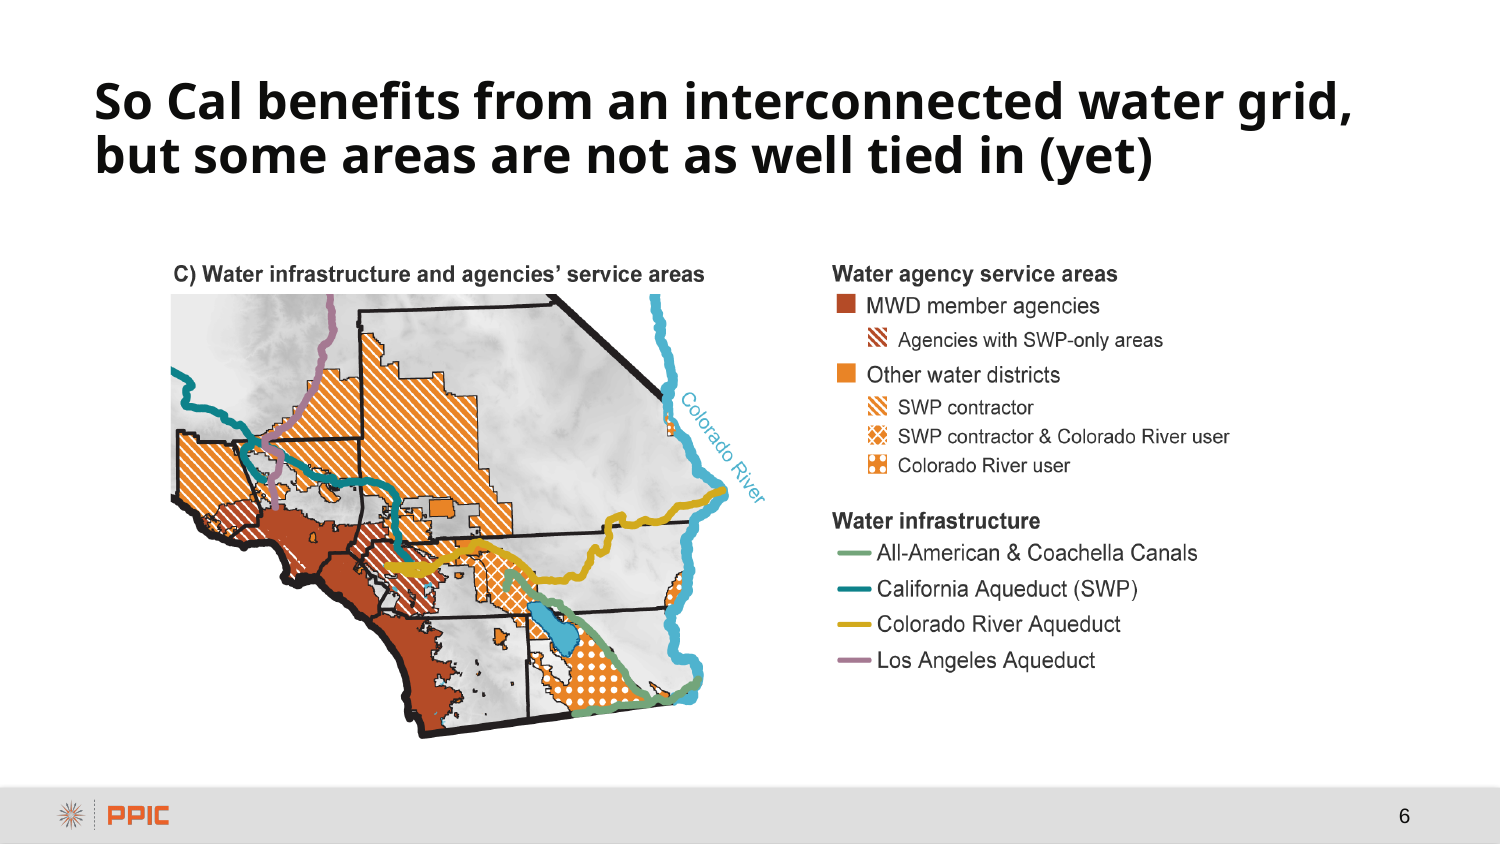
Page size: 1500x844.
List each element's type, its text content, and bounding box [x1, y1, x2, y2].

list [169, 250, 1304, 740]
title So Cal benefits from an interconnected water grid, but some areas are not as well tied in (yet) [94, 76, 1425, 197]
